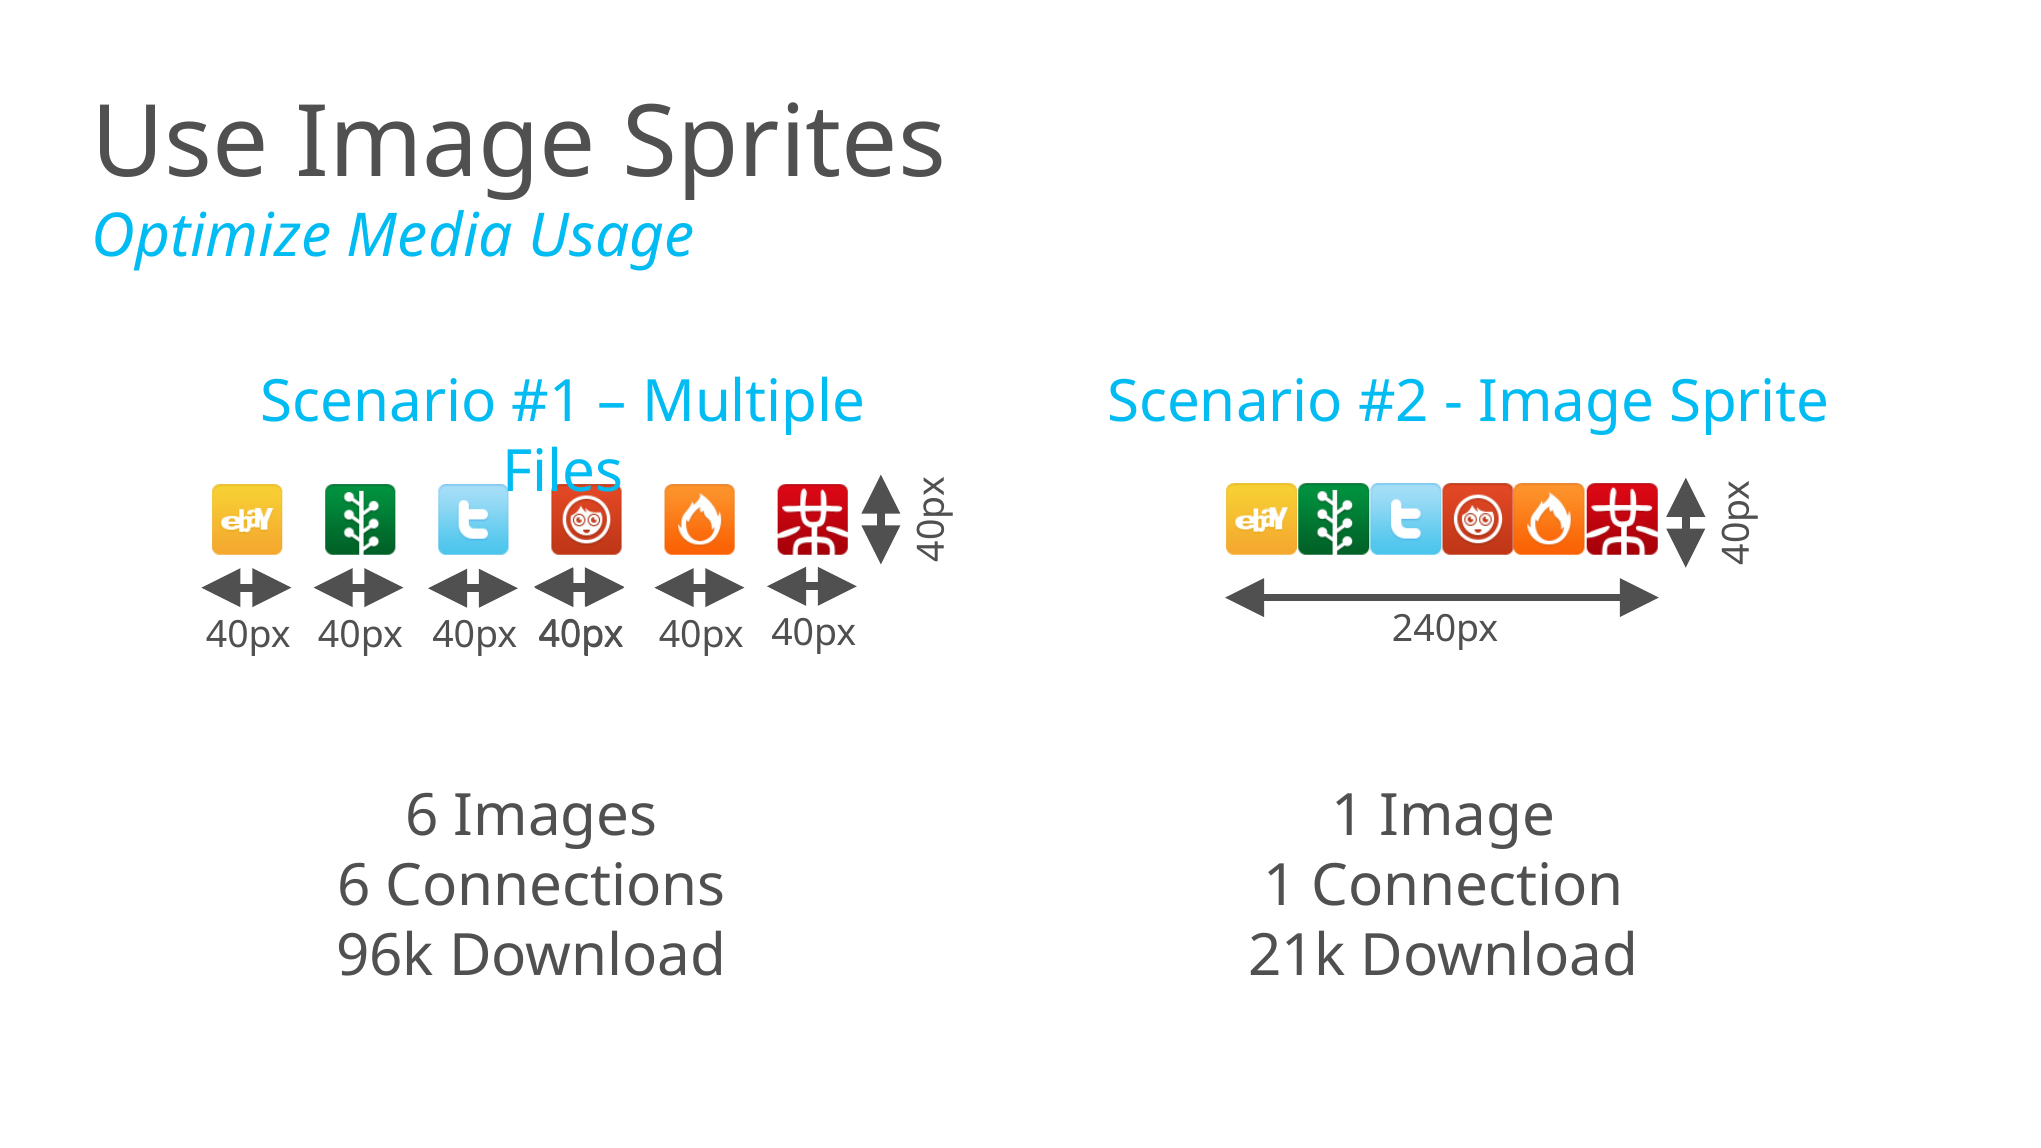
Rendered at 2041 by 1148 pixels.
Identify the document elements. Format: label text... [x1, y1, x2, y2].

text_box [744, 585, 883, 655]
text_box 1 Image 1 Connection 21k Download [1142, 777, 1745, 988]
text_box Scenario #2 - Image Sprite [1104, 363, 1833, 434]
picture [210, 483, 850, 556]
text_box 40px [906, 450, 952, 589]
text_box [653, 587, 771, 657]
picture [1224, 482, 1659, 557]
text_box 240px [1244, 605, 1646, 649]
text_box Use Image Sprites Optimize Media Usage [91, 76, 1928, 198]
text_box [318, 587, 430, 657]
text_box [179, 587, 318, 657]
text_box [544, 587, 651, 657]
text_box 40px [1711, 454, 1757, 592]
text_box Scenario #1 – Multiple Files [198, 363, 928, 504]
text_box 6 Images 6 Connections 96k Download [230, 777, 833, 988]
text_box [430, 587, 544, 657]
